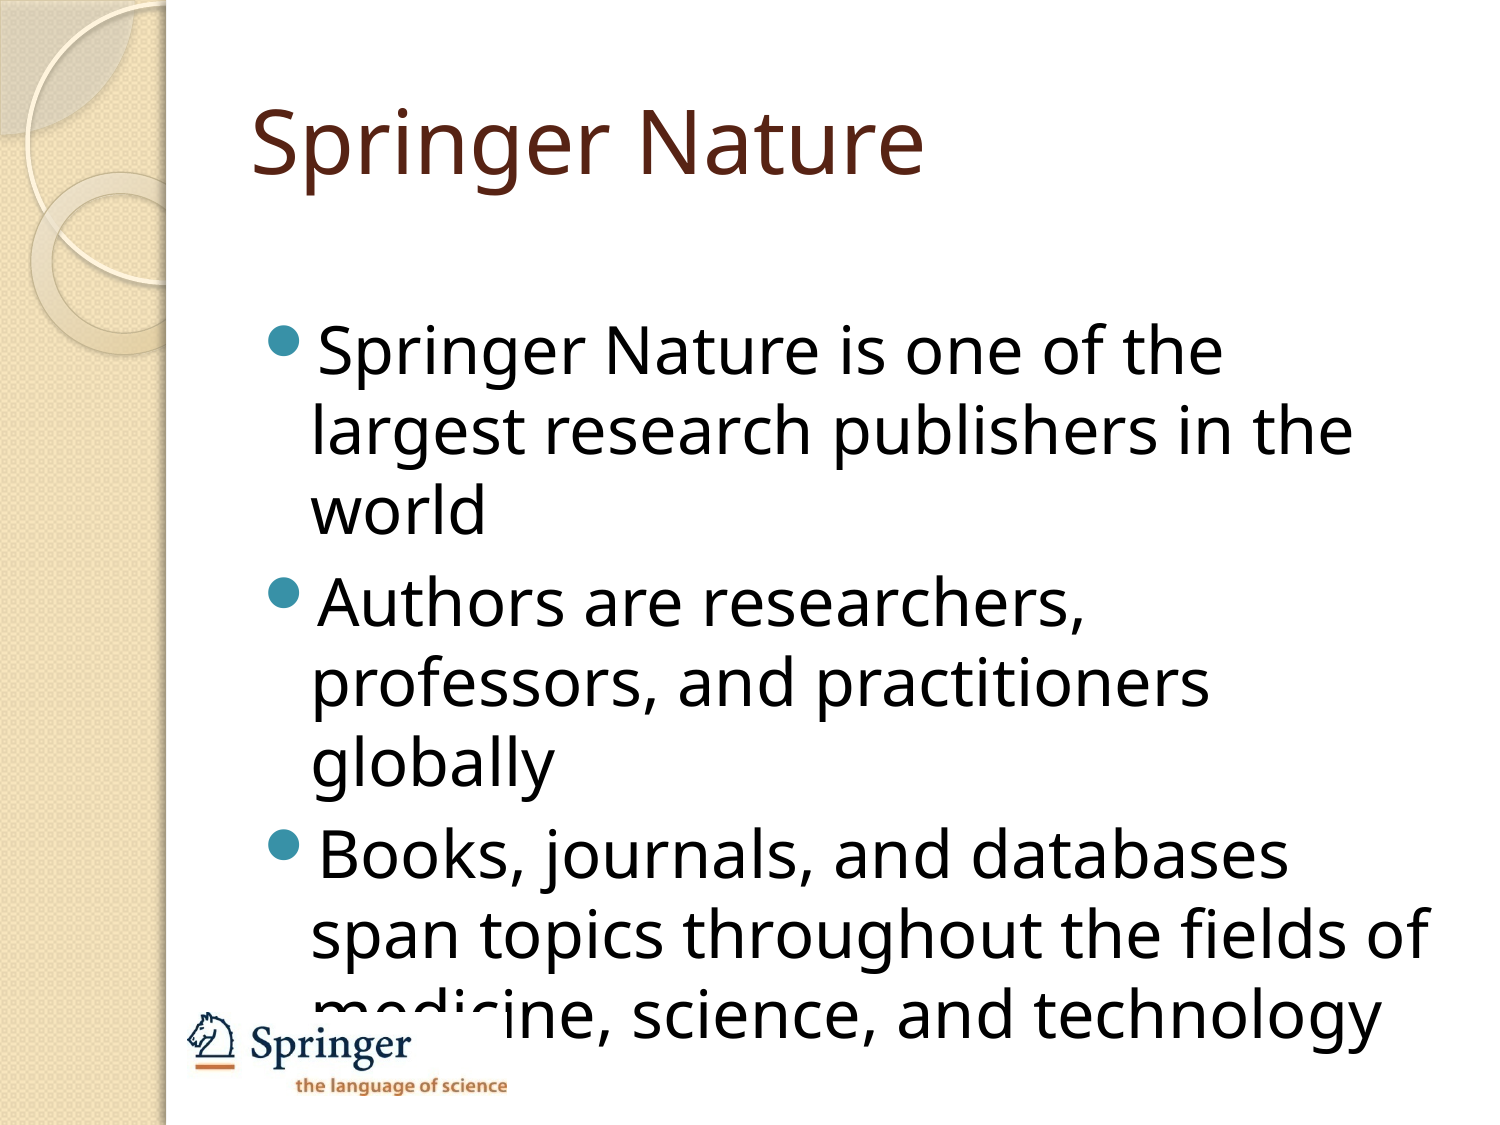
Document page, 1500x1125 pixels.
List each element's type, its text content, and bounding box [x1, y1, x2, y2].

list Springer Nature is one of the largest research publishers in the world Authors are researchers, professors, and practitioners globally Books, journals, and databases span topics throughout the fields of medicine, science, and technology [235, 299, 1466, 1026]
title Springer Nature [235, 45, 1466, 233]
picture [187, 1012, 507, 1096]
